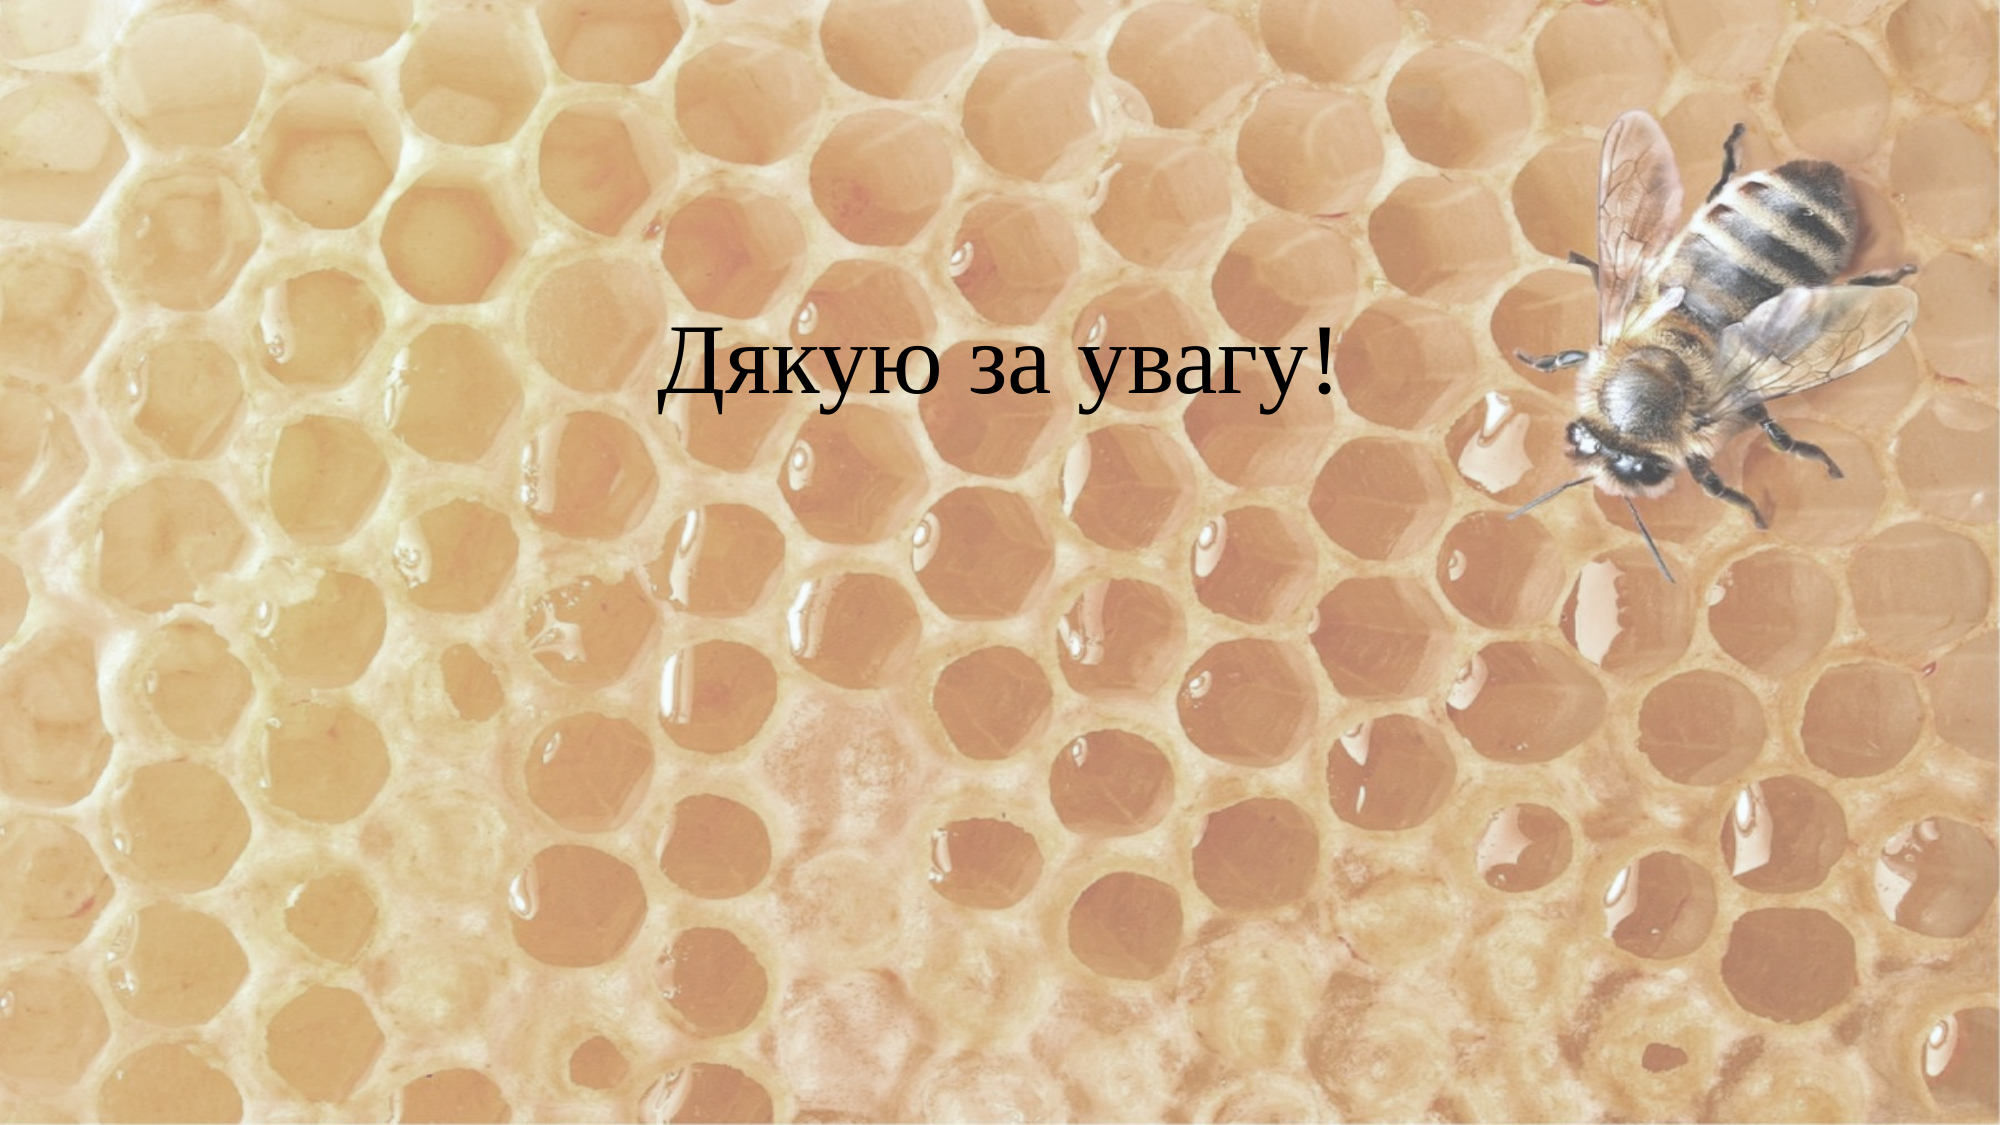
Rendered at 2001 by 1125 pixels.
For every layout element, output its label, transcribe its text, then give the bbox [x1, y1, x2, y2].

list Дякую за увагу! [137, 299, 1863, 1014]
